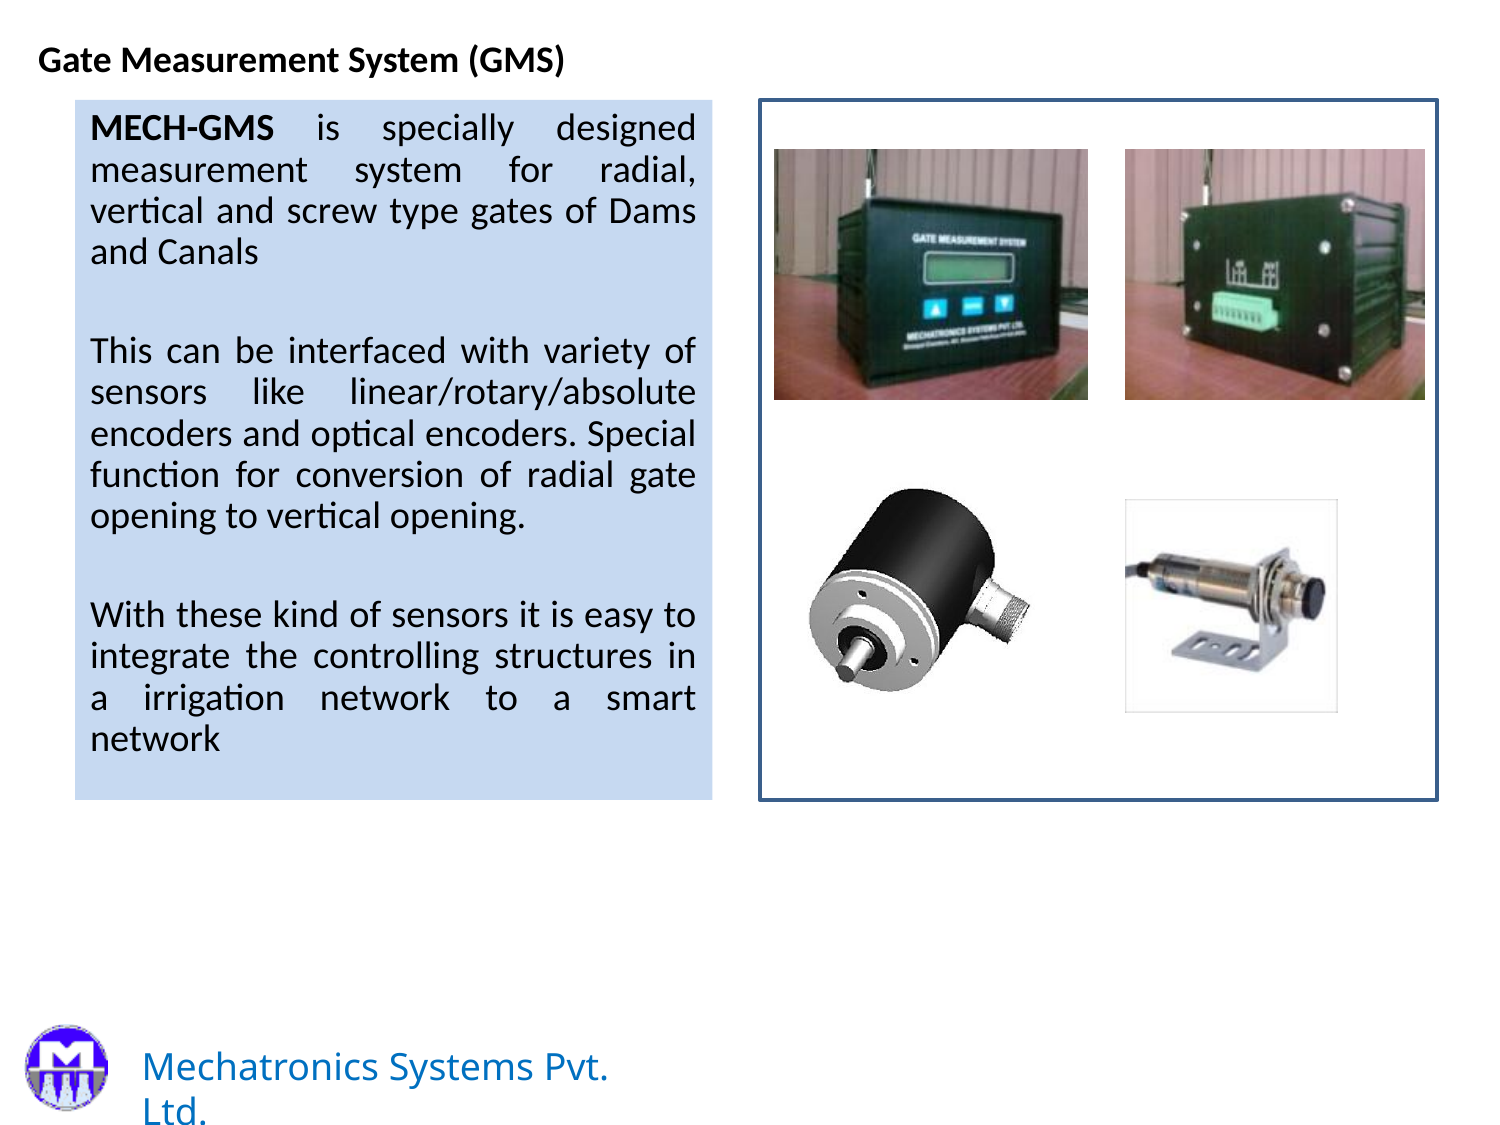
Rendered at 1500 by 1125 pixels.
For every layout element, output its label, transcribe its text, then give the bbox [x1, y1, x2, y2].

picture [774, 149, 1088, 401]
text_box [0, 999, 1500, 1125]
list MECH-GMS is specially designed measurement system for radial, vertical and screw type gates of Dams and Canals This can be interfaced with variety of sensors like linear/rotary/absolute encoders and optical encoders. Special function for conversion of radial gate opening to vertical opening. With these kind of sensors it is easy to integrate the controlling structures in a irrigation network to a smart network [75, 99, 713, 800]
picture [1124, 499, 1338, 713]
text_box [758, 98, 1439, 802]
text_box Gate Measurement System (GMS) [23, 36, 581, 87]
picture [1124, 149, 1426, 401]
picture [799, 474, 1038, 701]
